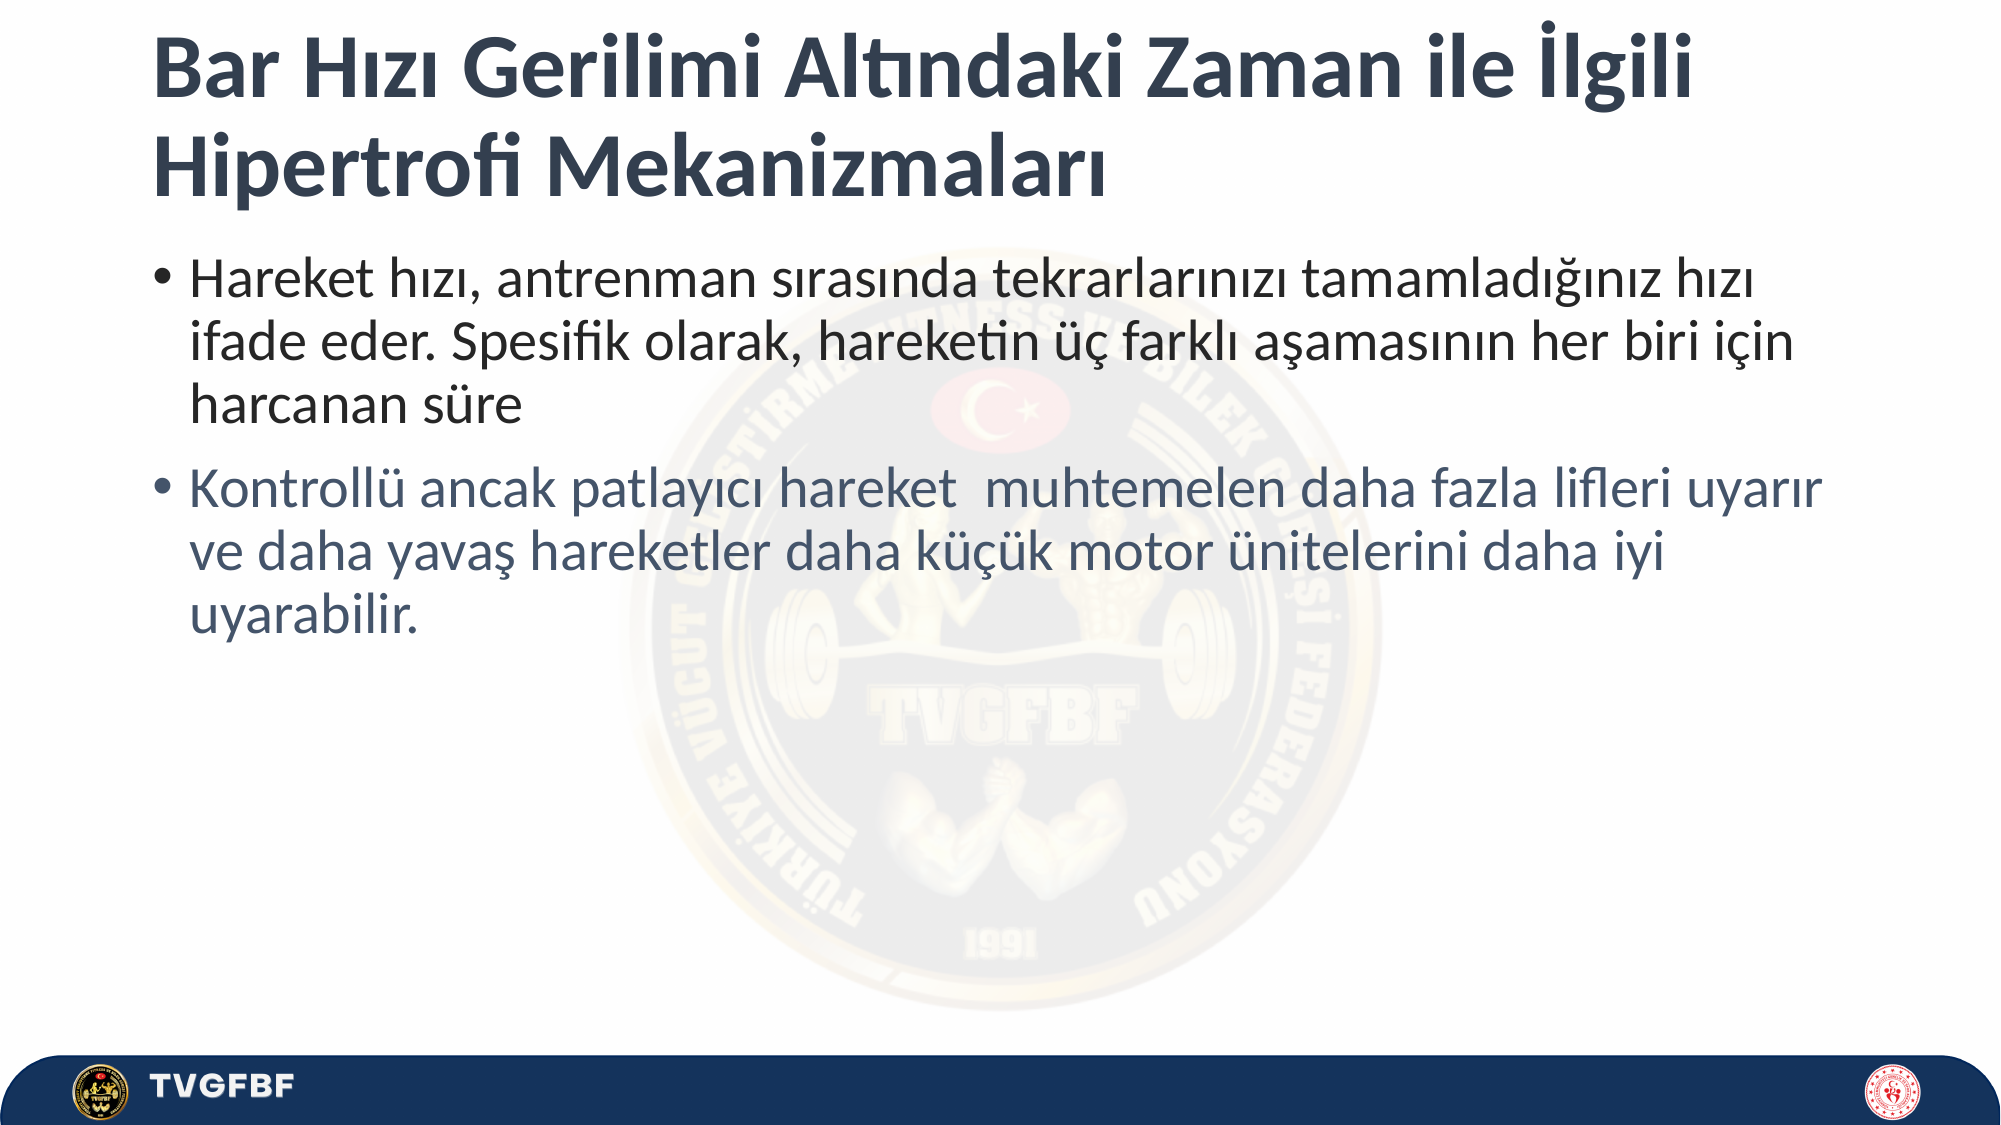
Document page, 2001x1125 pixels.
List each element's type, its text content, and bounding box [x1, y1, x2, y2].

list Hareket hızı, antrenman sırasında tekrarlarınızı tamamladığınız hızı ifade eder. Spesifik olarak, hareketin üç farklı aşamasının her biri için harcanan süre Kontrollü ancak patlayıcı hareket muhtemelen daha fazla lifleri uyarır ve daha yavaş hareketler daha küçük motor ünitelerini daha iyi uyarabilir. [137, 239, 1863, 1014]
title Bar Hızı Gerilimi Altındaki Zaman ile İlgili Hipertrofi Mekanizmaları [137, 8, 1863, 226]
picture [0, 0, 2001, 1125]
